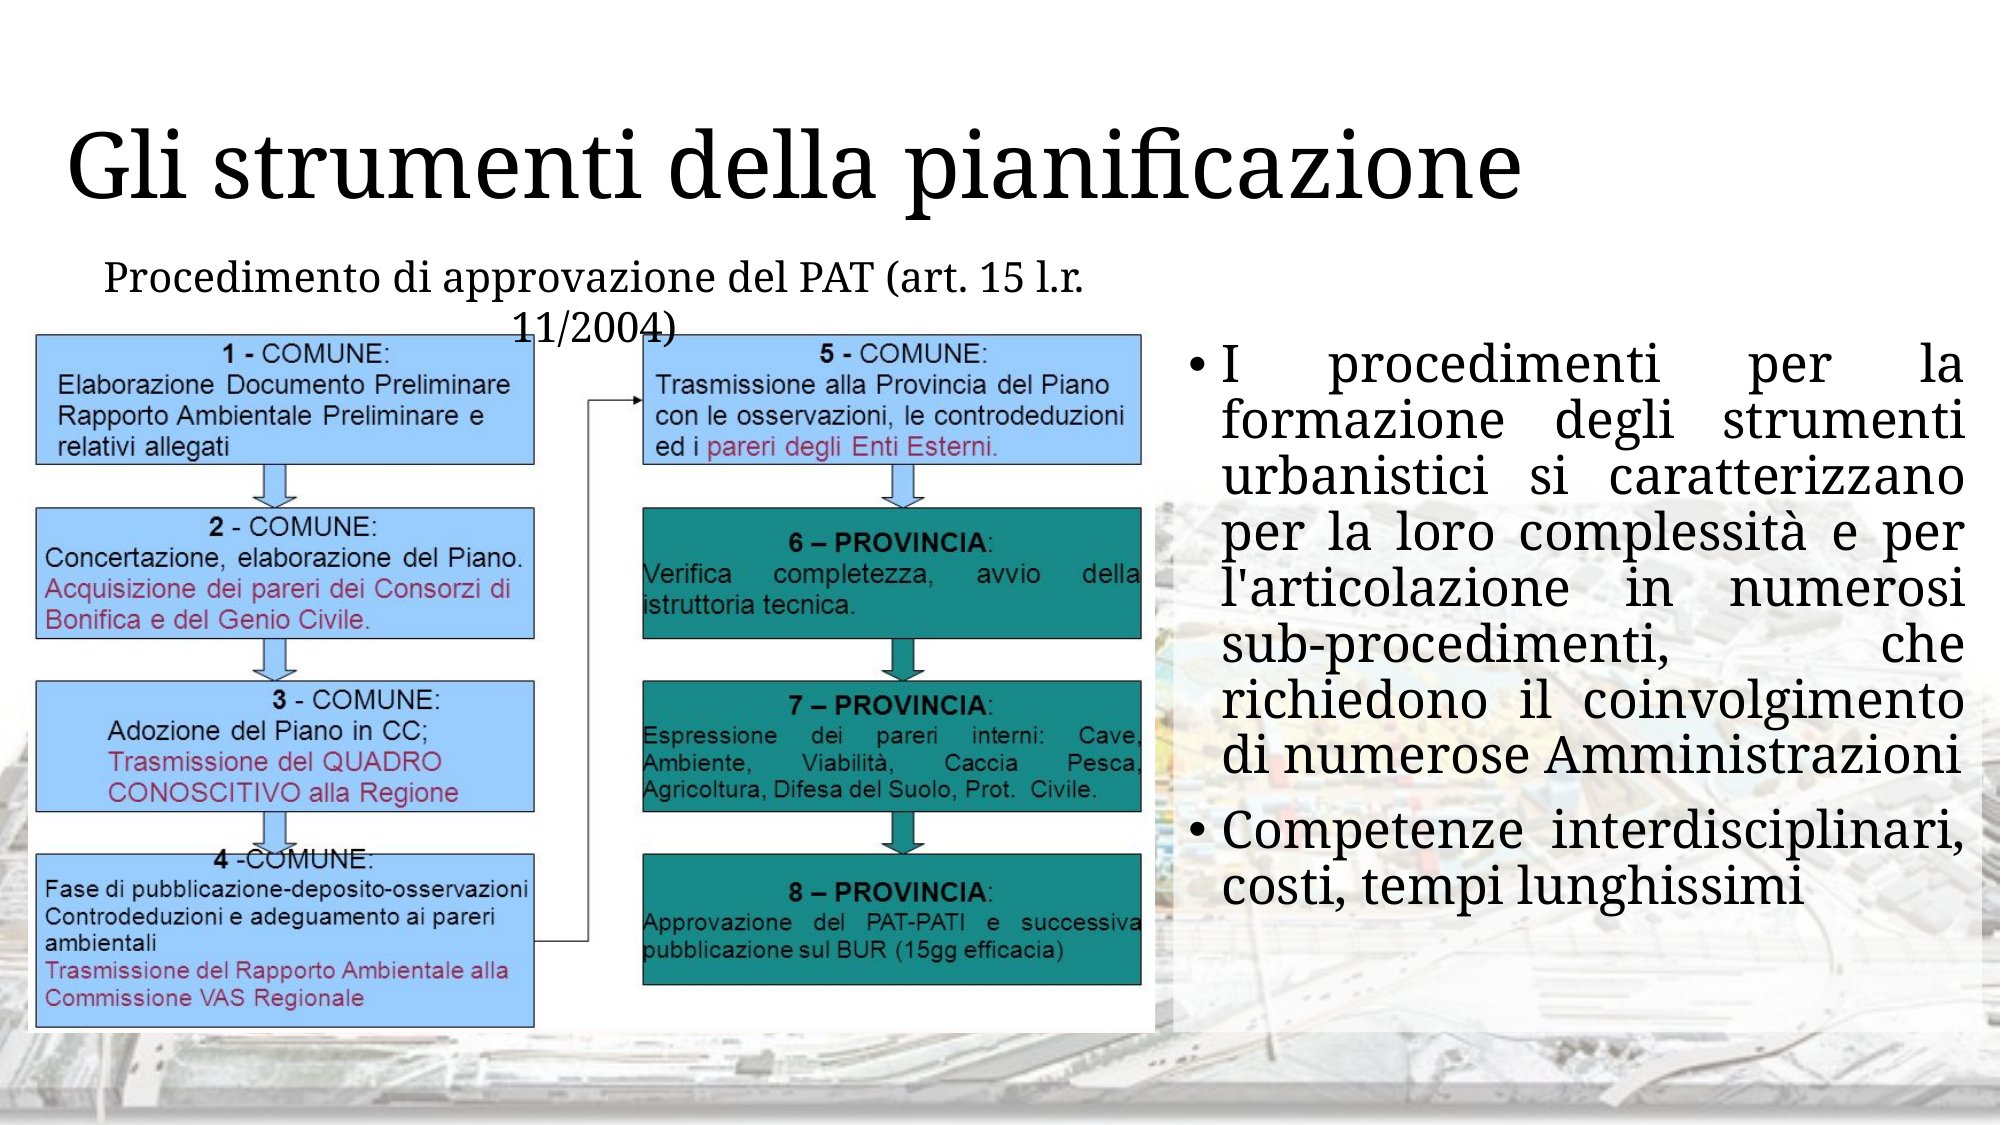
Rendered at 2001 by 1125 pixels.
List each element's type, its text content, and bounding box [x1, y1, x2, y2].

title Gli strumenti della pianificazione [50, 59, 1967, 278]
picture [0, 318, 2000, 1125]
text_box Procedimento di approvazione del PAT (art. 15 l.r. 11/2004) [33, 242, 1156, 318]
list I procedimenti per la formazione degli strumenti urbanistici si caratterizzano per la loro complessità e per l'articolazione in numerosi sub-procedimenti, che richiedono il coinvolgimento di numerose Amministrazioni Competenze interdisciplinari, costi, tempi lunghissimi [1173, 330, 1982, 441]
